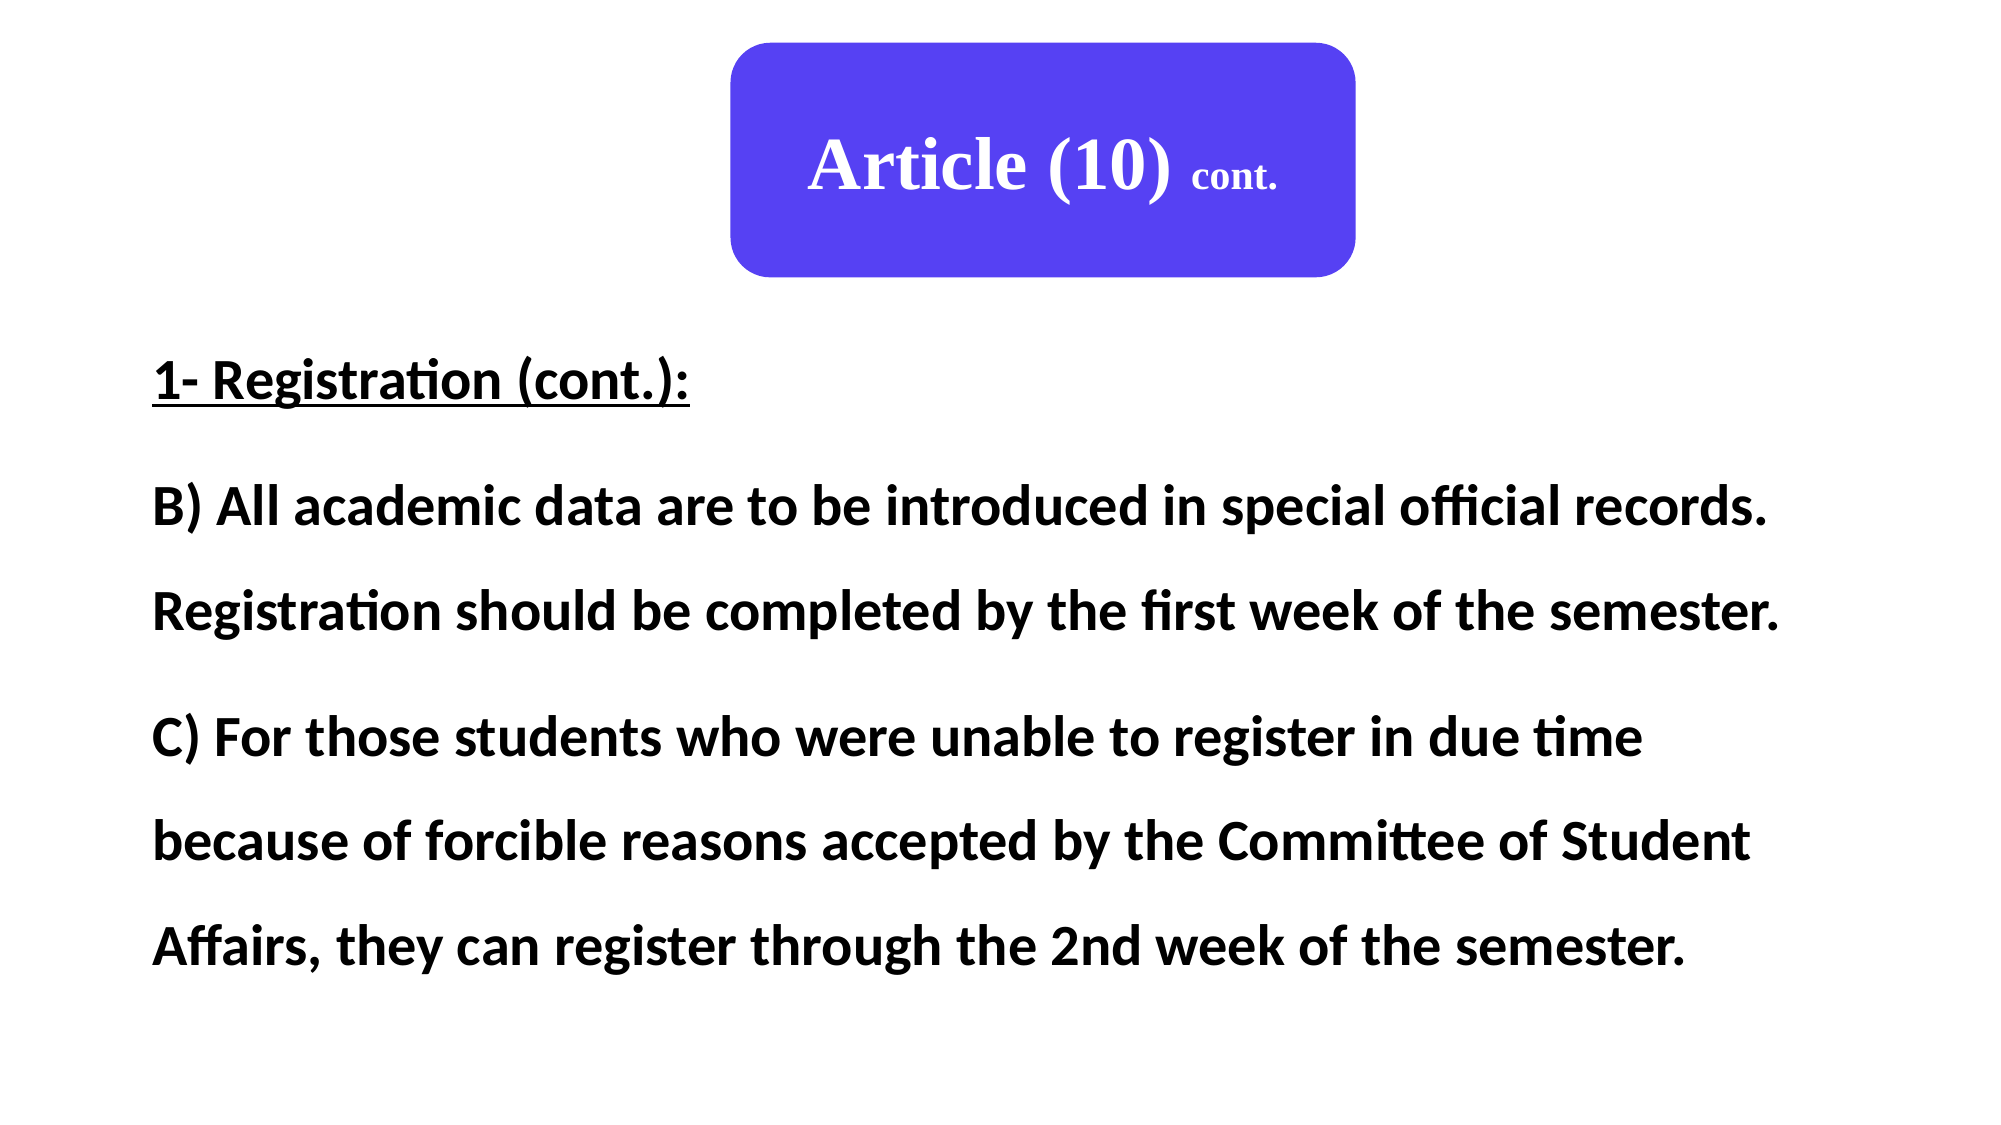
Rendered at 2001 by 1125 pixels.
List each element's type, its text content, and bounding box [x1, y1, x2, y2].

list 1- Registration (cont.): B) All academic data are to be introduced in special official records. Registration should be completed by the first week of the semester. C) For those students who were unable to register in due time because of forcible reasons accepted by the Committee of Student Affairs, they can register through the 2nd week of the semester. [137, 299, 1863, 1082]
text_box Article (10) cont. [730, 42, 1356, 278]
